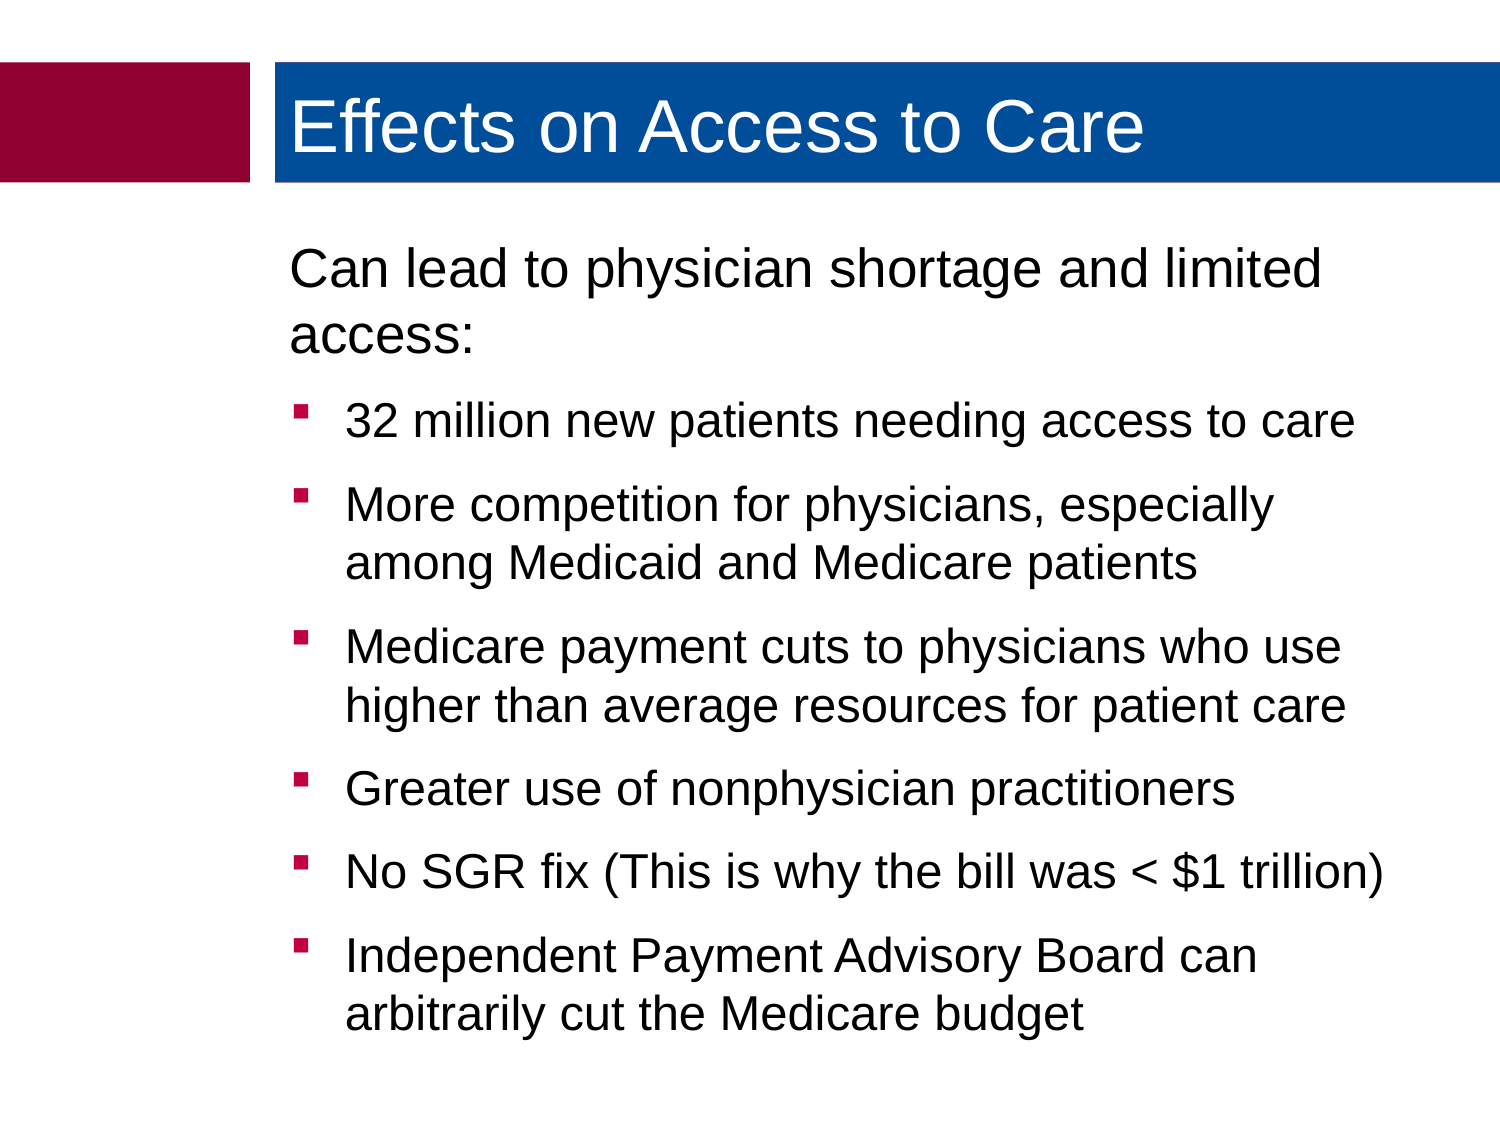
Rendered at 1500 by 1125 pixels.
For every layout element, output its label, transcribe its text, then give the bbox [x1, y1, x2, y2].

list Can lead to physician shortage and limited access: 32 million new patients needing access to care More competition for physicians, especially among Medicaid and Medicare patients Medicare payment cuts to physicians who use higher than average resources for patient care Greater use of nonphysician practitioners No SGR fix (This is why the bill was < $1 trillion) Independent Payment Advisory Board can arbitrarily cut the Medicare budget [275, 224, 1425, 1050]
list Effects on Access to Care [275, 62, 1500, 183]
